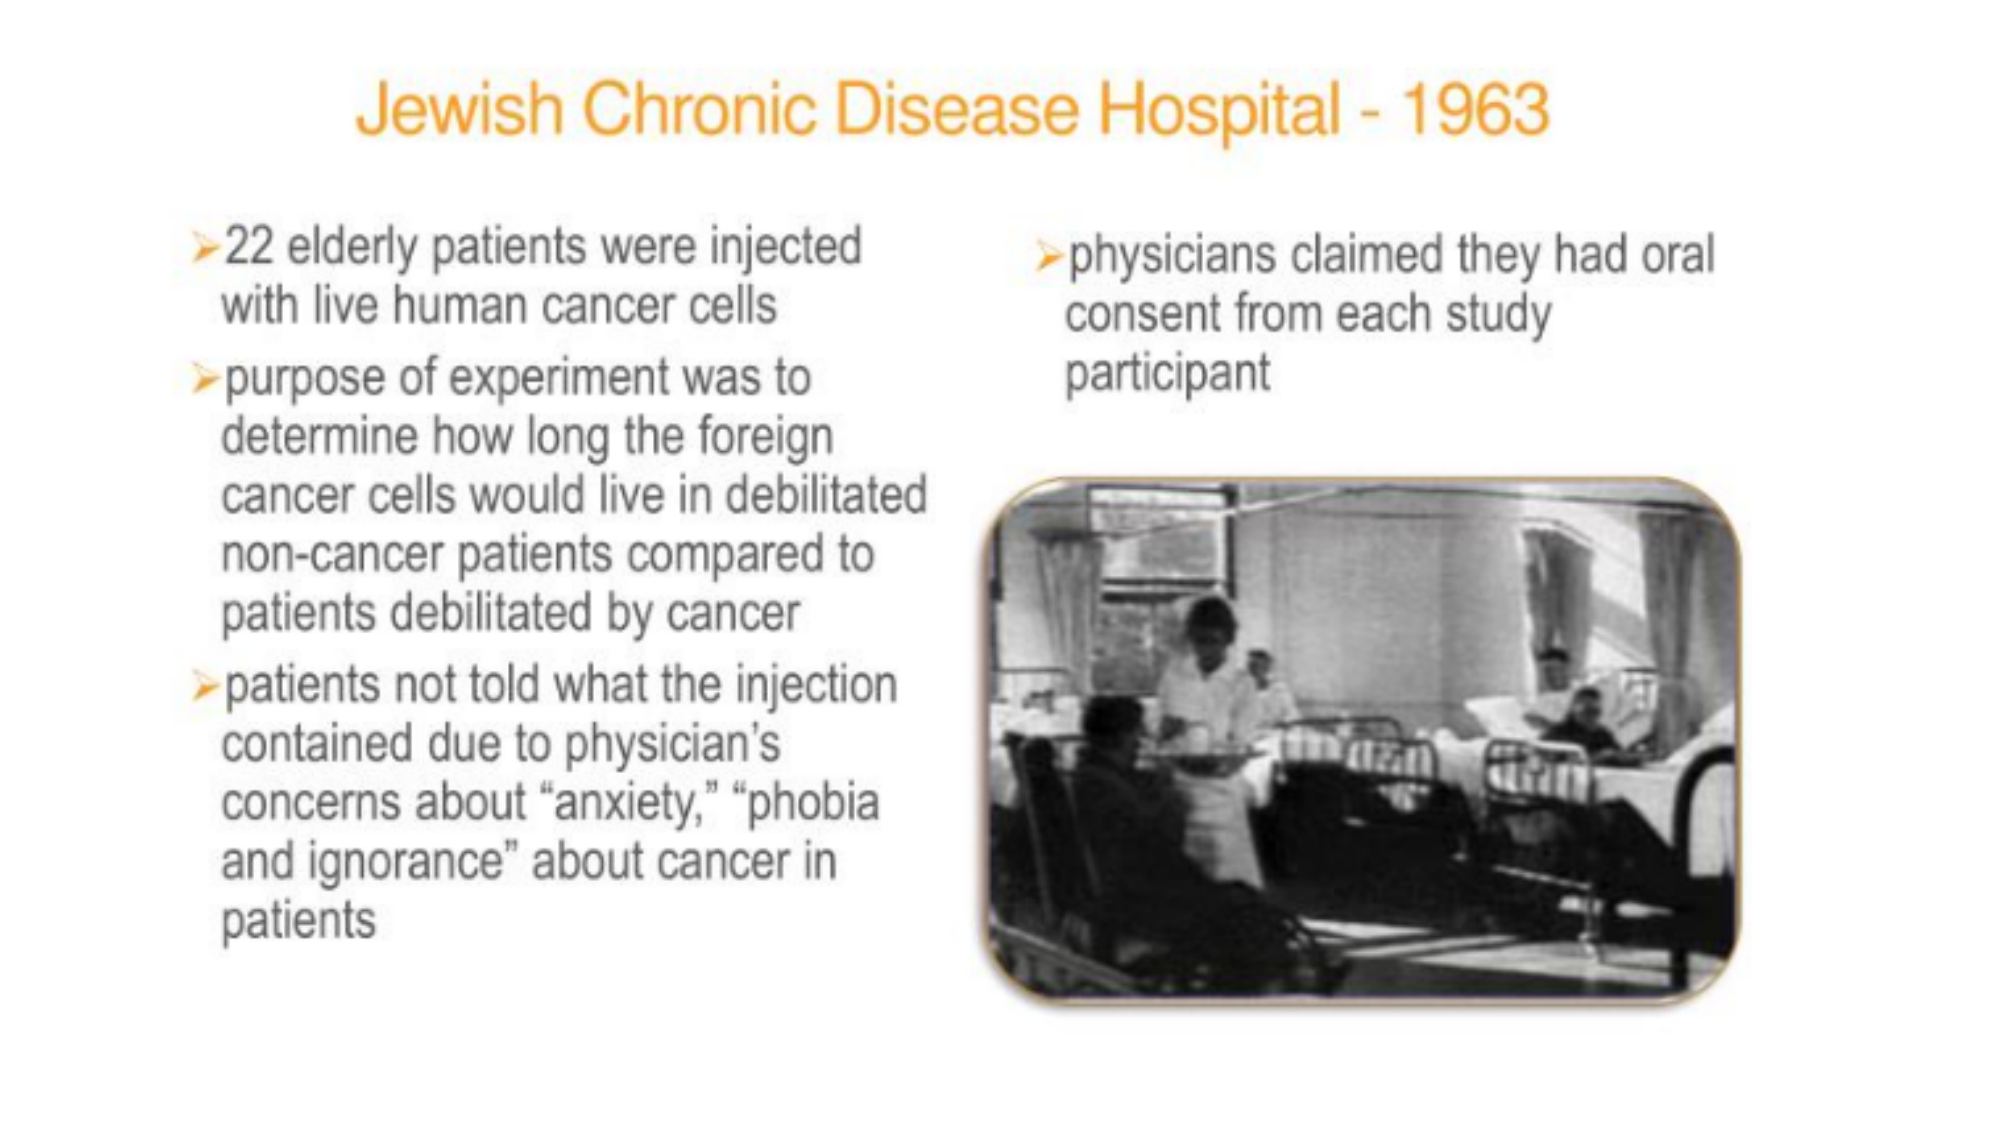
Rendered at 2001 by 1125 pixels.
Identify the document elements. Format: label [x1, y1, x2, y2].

list [142, 58, 1752, 1083]
